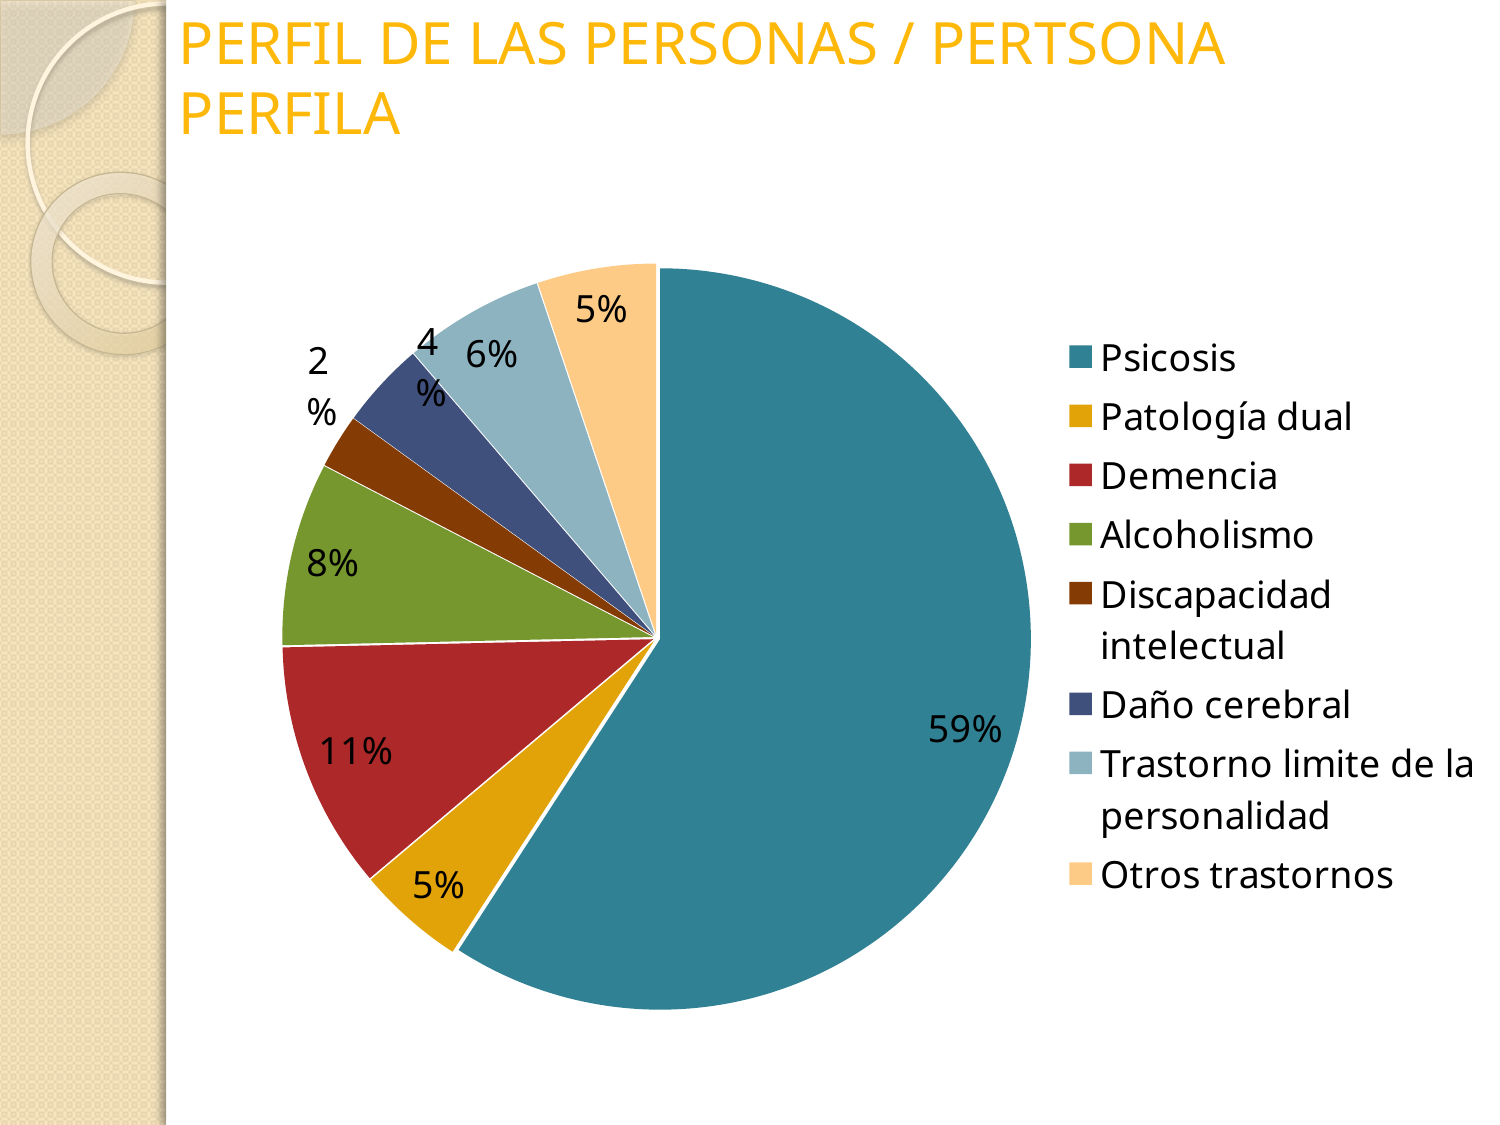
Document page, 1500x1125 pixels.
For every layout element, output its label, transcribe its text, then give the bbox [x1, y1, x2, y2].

title PERFIL DE LAS PERSONAS / PERTSONA PERFILA [164, 0, 1430, 153]
chart [194, 140, 1500, 1091]
